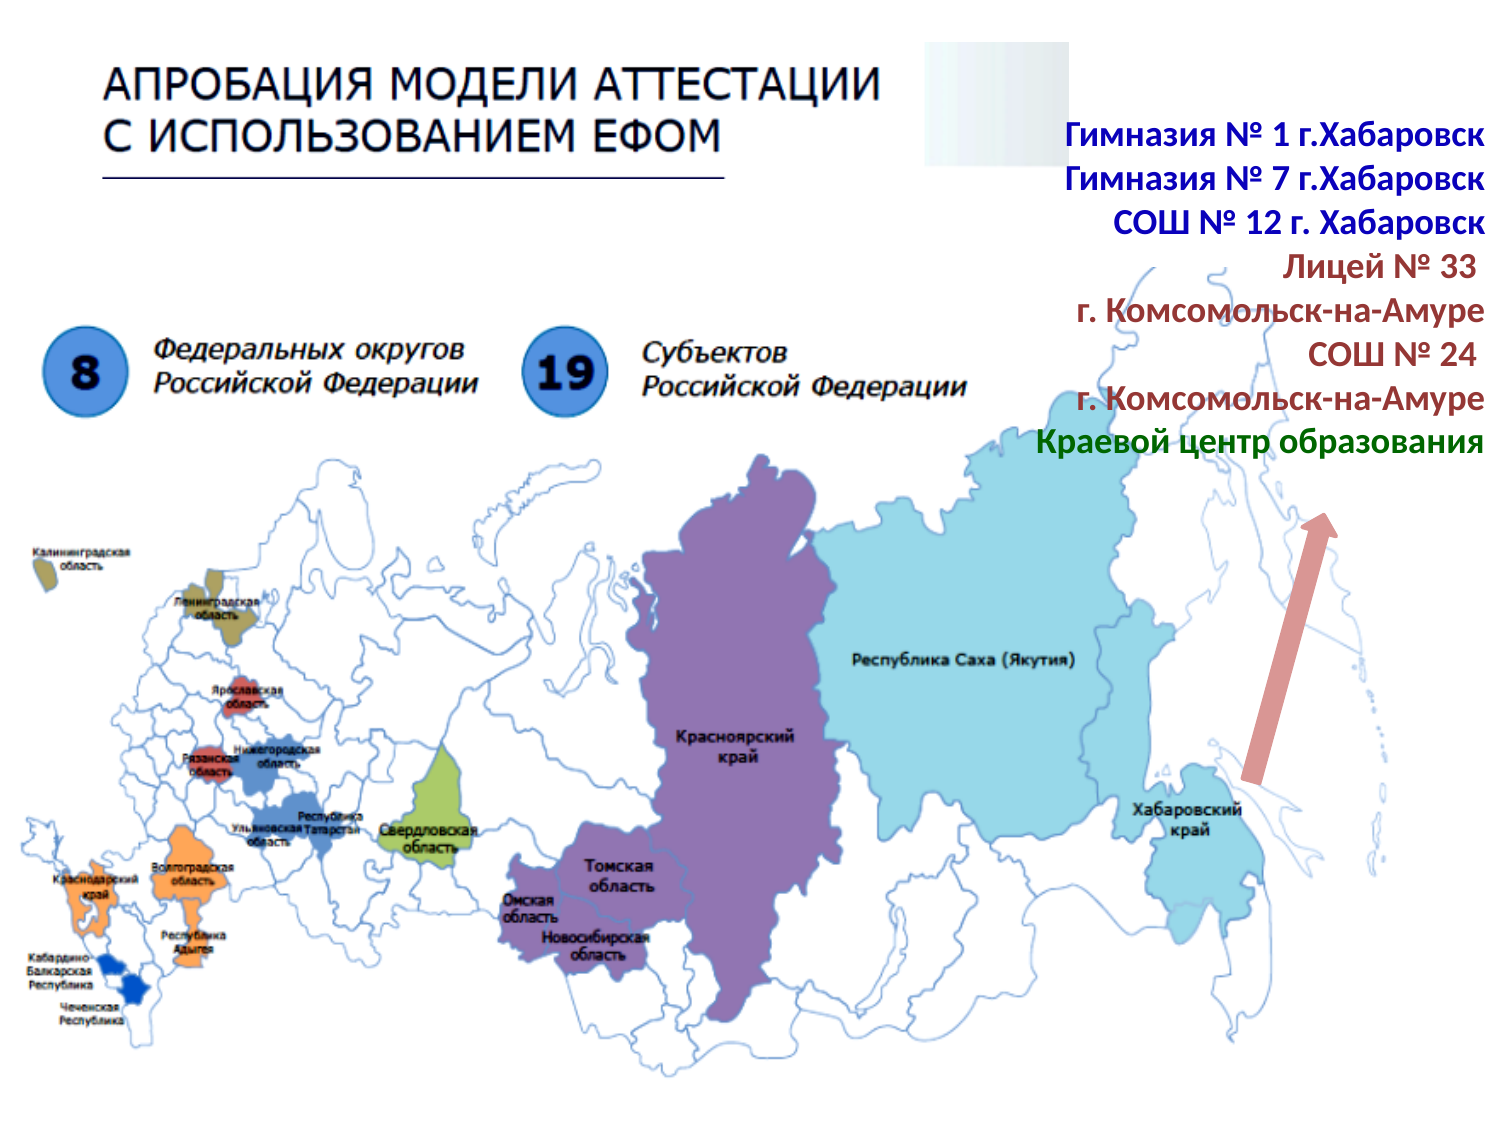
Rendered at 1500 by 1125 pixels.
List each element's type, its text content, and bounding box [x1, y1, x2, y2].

title Гимназия № 1 г.Хабаровск Гимназия № 7 г.Хабаровск СОШ № 12 г. Хабаровск Лицей № 33 г. Комсомольск-на-Амуре СОШ № 24 г. Комсомольск-на-Амуре Краевой центр образования [950, 54, 1500, 561]
picture [76, 42, 1069, 180]
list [1, 266, 1400, 1083]
